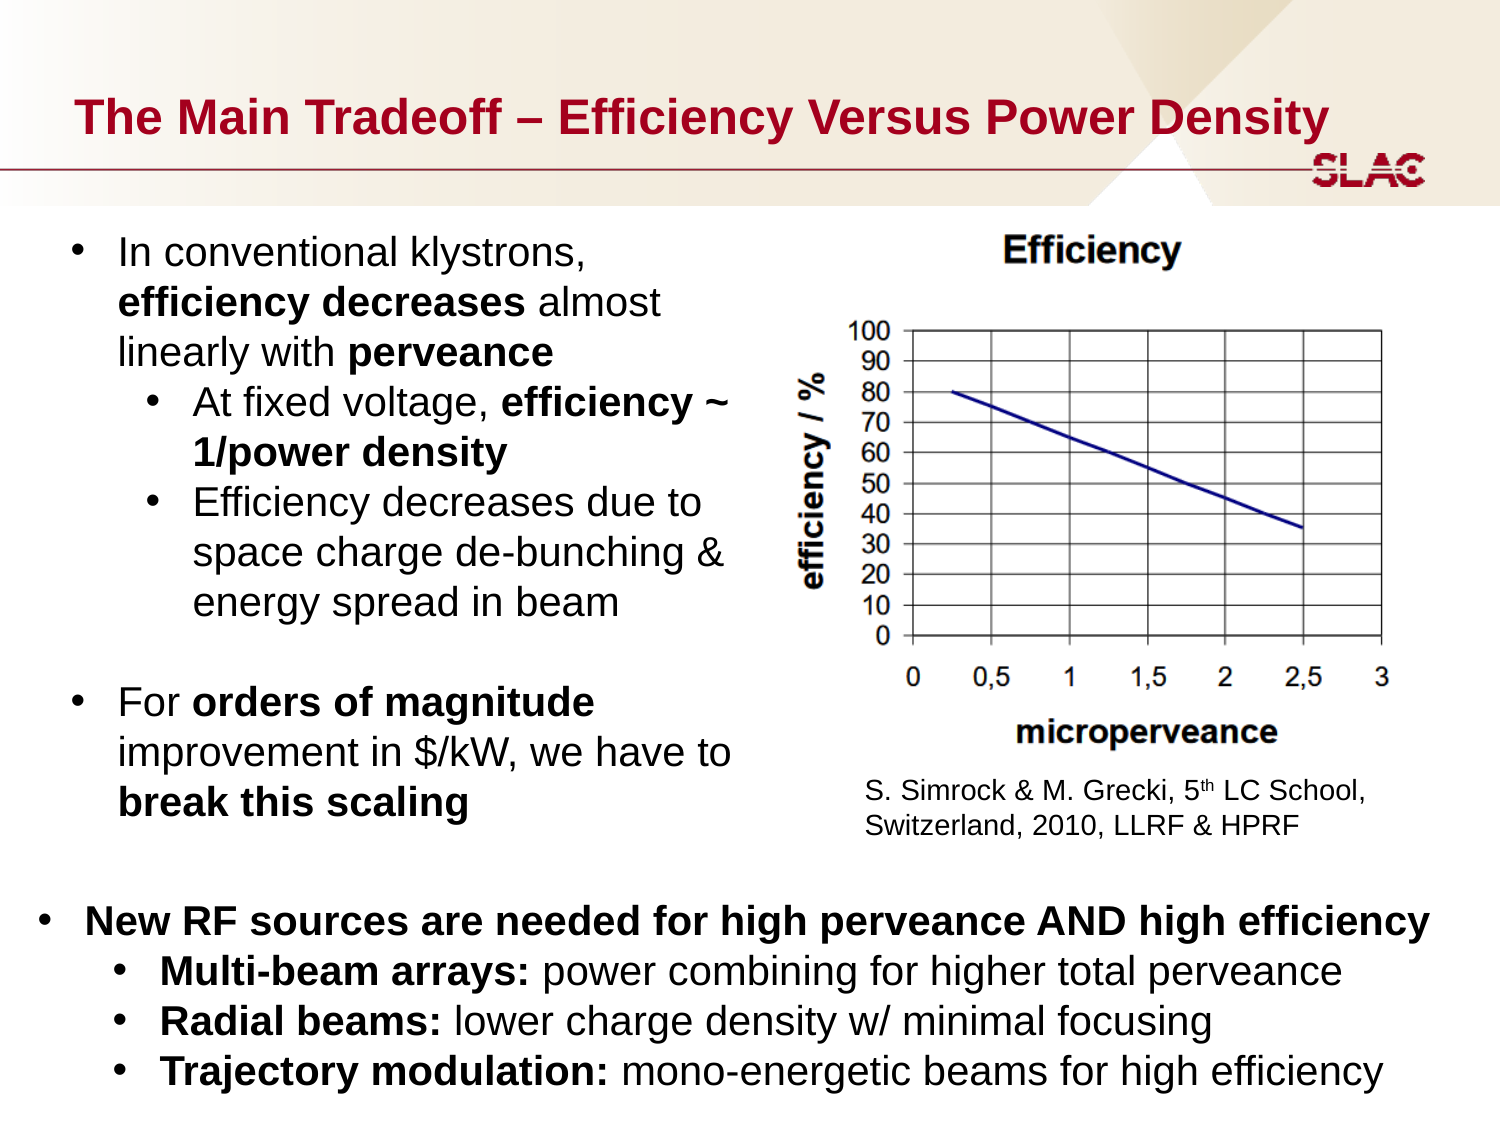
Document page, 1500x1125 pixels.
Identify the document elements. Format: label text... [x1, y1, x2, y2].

title The Main Tradeoff – Efficiency Versus Power Density [74, 21, 1404, 145]
text_box New RF sources are needed for high perveance AND high efficiency Multi-beam arrays: power combining for higher total perveance Radial beams: lower charge density w/ minimal focusing Trajectory modulation: mono-energetic beams for high efficiency [23, 886, 1455, 1102]
picture [0, 0, 1500, 770]
text_box S. Simrock & M. Grecki, 5th LC School, Switzerland, 2010, LLRF & HPRF [849, 778, 1388, 849]
text_box In conventional klystrons, efficiency decreases almost linearly with perveance At fixed voltage, efficiency ~ 1/power density Efficiency decreases due to space charge de-bunching & energy spread in beam For orders of magnitude improvement in $/kW, we have to break this scaling [55, 217, 750, 833]
